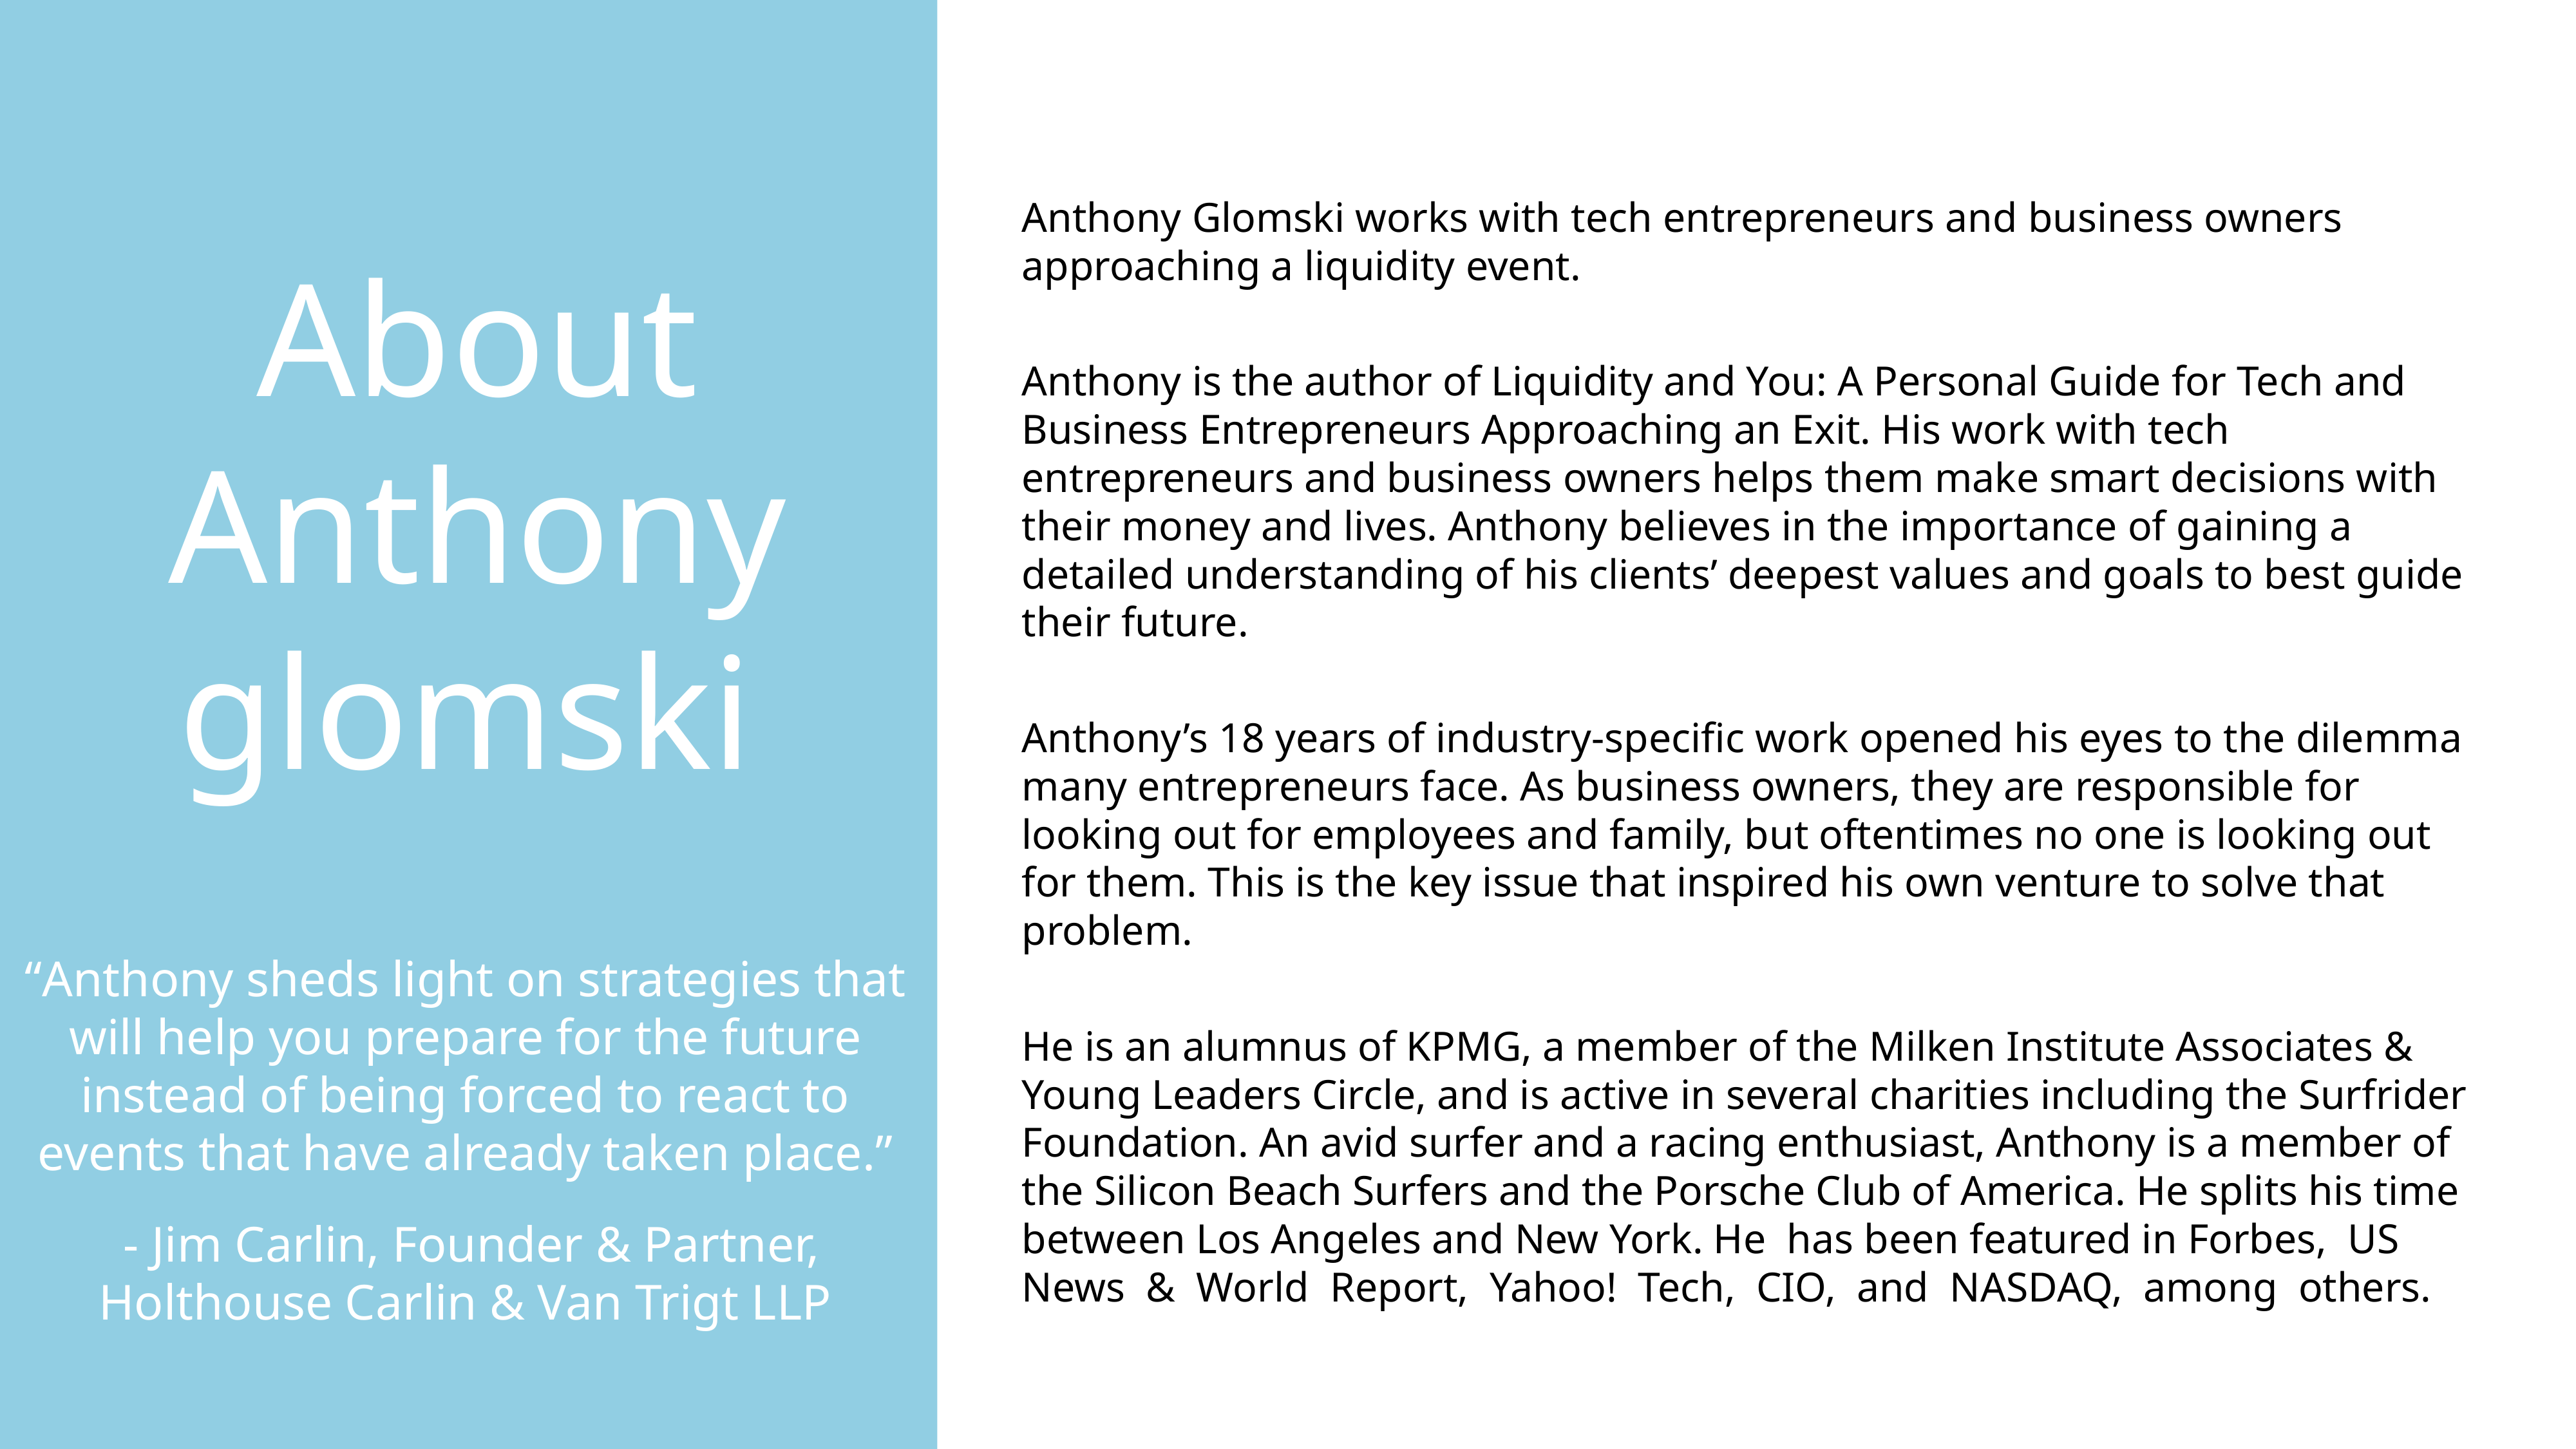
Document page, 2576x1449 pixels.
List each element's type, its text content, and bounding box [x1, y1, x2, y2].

title About Anthony glomski [0, 319, 935, 722]
text_box [0, 0, 938, 1449]
text_box Anthony Glomski works with tech entrepreneurs and business owners approaching a liquidity event. Anthony is the author of Liquidity and You: A Personal Guide for Tech and Business Entrepreneurs Approaching an Exit. His work with tech entrepreneurs and business owners helps them make smart decisions with their money and lives. Anthony believes in the importance of gaining a detailed understanding of his clients’ deepest values and goals to best guide their future. Anthony’s 18 years of industry-specific work opened his eyes to the dilemma many entrepreneurs face. As business owners, they are responsible for looking out for employees and family, but oftentimes no one is looking out for them. This is the key issue that inspired his own venture to solve that problem. He is an alumnus of KPMG, a member of the Milken Institute Associates & Young Leaders Circle, and is active in several charities including the Surfrider Foundation. An avid surfer and a racing enthusiast, Anthony is a member of the Silicon Beach Surfers and the Porsche Club of America. He splits his time between Los Angeles and New York. He has been featured in Forbes, US News & World Report, Yahoo! Tech, CIO, and NASDAQ, among others. [1018, 0, 2490, 1449]
text_box “Anthony sheds light on strategies that will help you prepare for the future instead of being forced to react to events that have already taken place.” - Jim Carlin, Founder & Partner, Holthouse Carlin & Van Trigt LLP [6, 943, 924, 1336]
